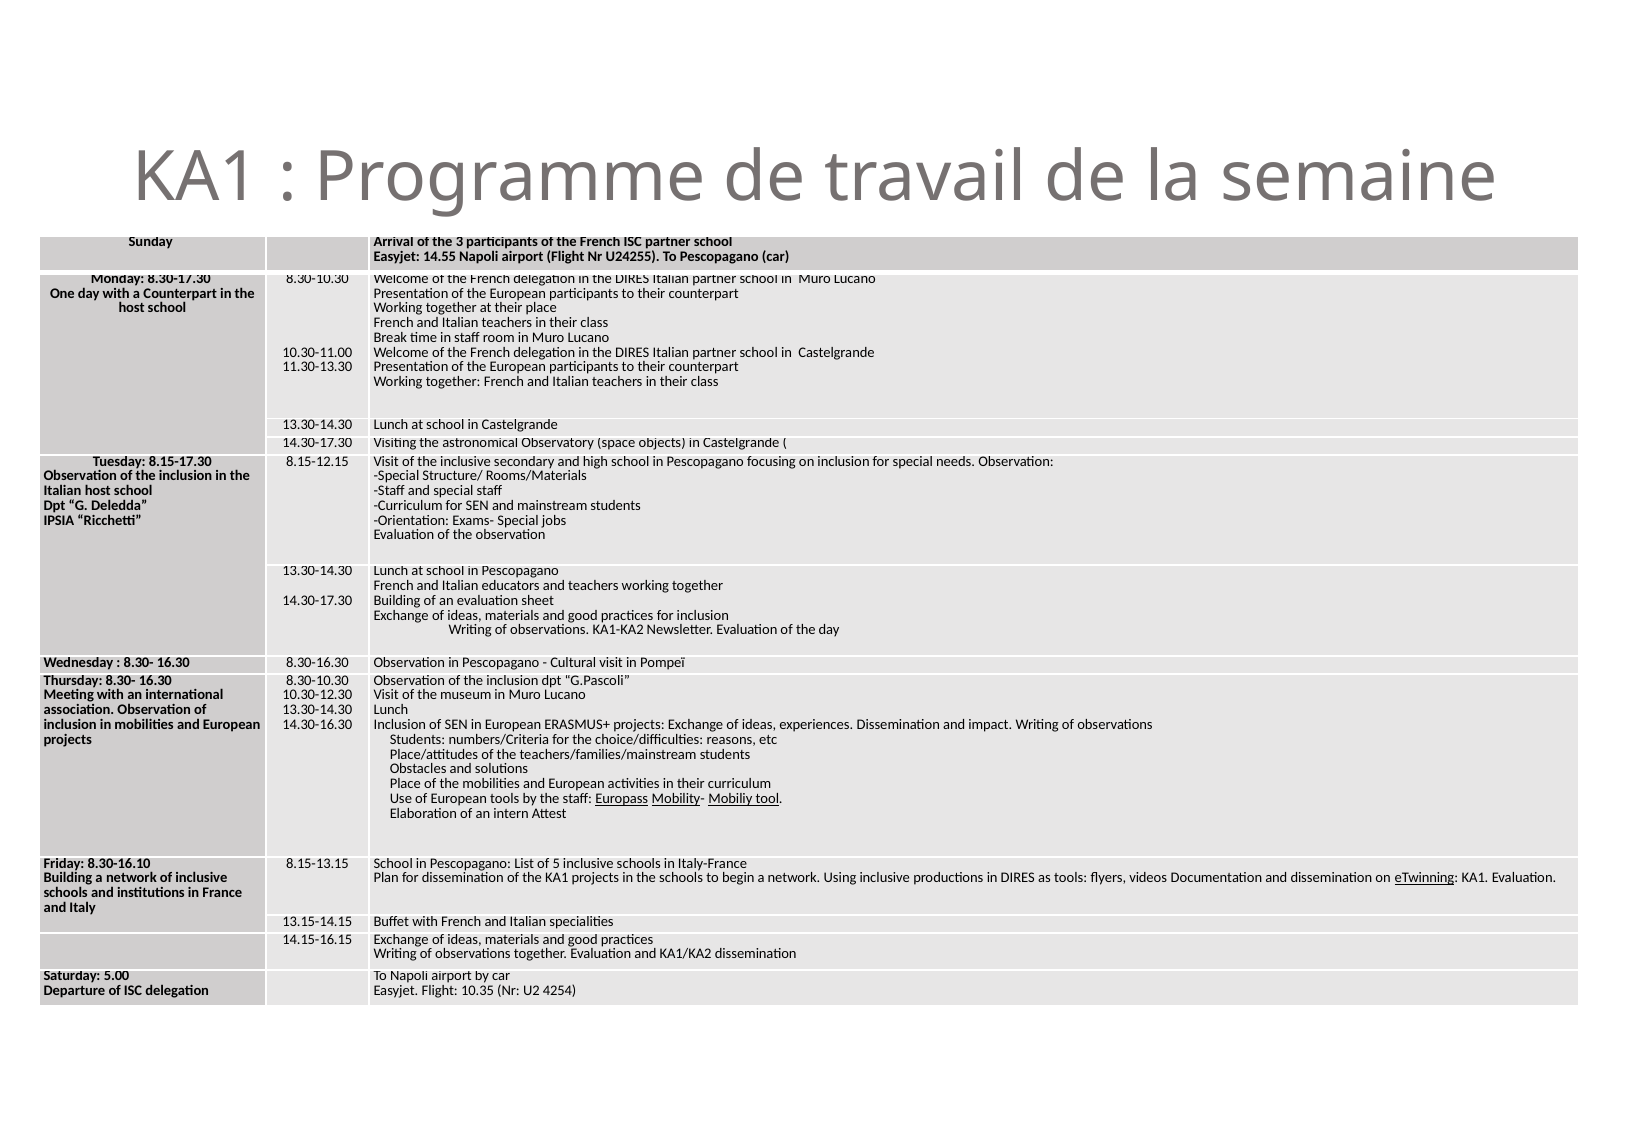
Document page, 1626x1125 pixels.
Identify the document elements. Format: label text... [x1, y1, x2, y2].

table_cell [40, 934, 265, 969]
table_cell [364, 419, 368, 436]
table_cell Saturday: 5.00 Departure of ISC delegation [40, 971, 265, 1005]
table_header Arrival of the 3 participants of the French ISC partner school Easyjet: 14.55 Napoli airport (Flight Nr U24255). To Pescopagano (car) [370, 237, 1578, 270]
table_cell 13.15-14.15 [267, 916, 368, 932]
table_cell Observation in Pescopagano - Cultural visit in Pompeï [370, 657, 1578, 673]
table_cell 8.15-12.15 [267, 456, 368, 564]
table_header Sunday [40, 237, 265, 270]
text_box [339, 388, 364, 438]
table_cell [267, 971, 368, 1005]
table_cell School in Pescopagano: List of 5 inclusive schools in Italy-France Plan for dissemination of the KA1 projects in the schools to begin a network. Using inclusive productions in DIRES as tools: flyers, videos Documentation and dissemination on eTwinning: KA1. Evaluation. [370, 858, 1578, 914]
table_cell Friday: 8.30-16.10 Building a network of inclusive schools and institutions in France and Italy [40, 858, 265, 932]
table_cell Exchange of ideas, materials and good practices Writing of observations together. Evaluation and KA1/KA2 dissemination [370, 934, 1578, 969]
table_cell Wednesday : 8.30- 16.30 [40, 657, 265, 673]
table_cell Visiting the astronomical Observatory (space objects) in Castelgrande ( [370, 438, 1578, 454]
table_cell 8.30-10.30 10.30-12.30 13.30-14.30 14.30-16.30 [267, 675, 368, 856]
table_cell Welcome of the French delegation in the DIRES Italian partner school in Muro Lucano Presentation of the European participants to their counterpart Working together at their place French and Italian teachers in their class Break time in staff room in Muro Lucano Welcome of the French delegation in the DIRES Italian partner school in Castelgrande Presentation of the European participants to their counterpart Working together: French and Italian teachers in their class [370, 275, 1578, 418]
table_cell 14.15-16.15 [267, 934, 368, 969]
table_cell Monday: 8.30-17.30 One day with a Counterpart in the host school [40, 275, 265, 454]
table_cell 13.30-14.30 [267, 419, 339, 436]
table_cell 13.30-14.30 14.30-17.30 [267, 566, 368, 655]
table_header [267, 237, 368, 270]
table_cell Lunch at school in Castelgrande [370, 419, 1578, 436]
table_cell Observation of the inclusion dpt “G.Pascoli” Visit of the museum in Muro Lucano Lunch Inclusion of SEN in European ERASMUS+ projects: Exchange of ideas, experiences. Dissemination and impact. Writing of observations Students: numbers/Criteria for the choice/difficulties: reasons, etc Place/attitudes of the teachers/families/mainstream students Obstacles and solutions Place of the mobilities and European activities in their curriculum Use of European tools by the staff: Europass Mobility- Mobiliy tool. Elaboration of an intern Attest [370, 675, 1578, 856]
table_cell Buffet with French and Italian specialities [370, 916, 1578, 932]
title KA1 : Programme de travail de la semaine [98, 125, 1535, 229]
table_cell Visit of the inclusive secondary and high school in Pescopagano focusing on inclusion for special needs. Observation: -Special Structure/ Rooms/Materials -Staff and special staff -Curriculum for SEN and mainstream students -Orientation: Exams- Special jobs Evaluation of the observation [370, 456, 1578, 564]
table_cell To Napoli airport by car Easyjet. Flight: 10.35 (Nr: U2 4254) [370, 971, 1578, 1005]
table_cell Lunch at school in Pescopagano French and Italian educators and teachers working together Building of an evaluation sheet Exchange of ideas, materials and good practices for inclusion Writing of observations. KA1-KA2 Newsletter. Evaluation of the day [370, 566, 1578, 655]
table_cell Tuesday: 8.15-17.30 Observation of the inclusion in the Italian host school Dpt “G. Deledda” IPSIA “Ricchetti” [40, 456, 265, 655]
table_cell 8.30-16.30 [267, 657, 368, 673]
table_cell 14.30-17.30 [267, 438, 368, 454]
table_cell Thursday: 8.30- 16.30 Meeting with an international association. Observation of inclusion in mobilities and European projects [40, 675, 265, 856]
table_cell 8.30-10.30 10.30-11.00 11.30-13.30 [267, 275, 368, 418]
table_cell 8.15-13.15 [267, 858, 368, 914]
